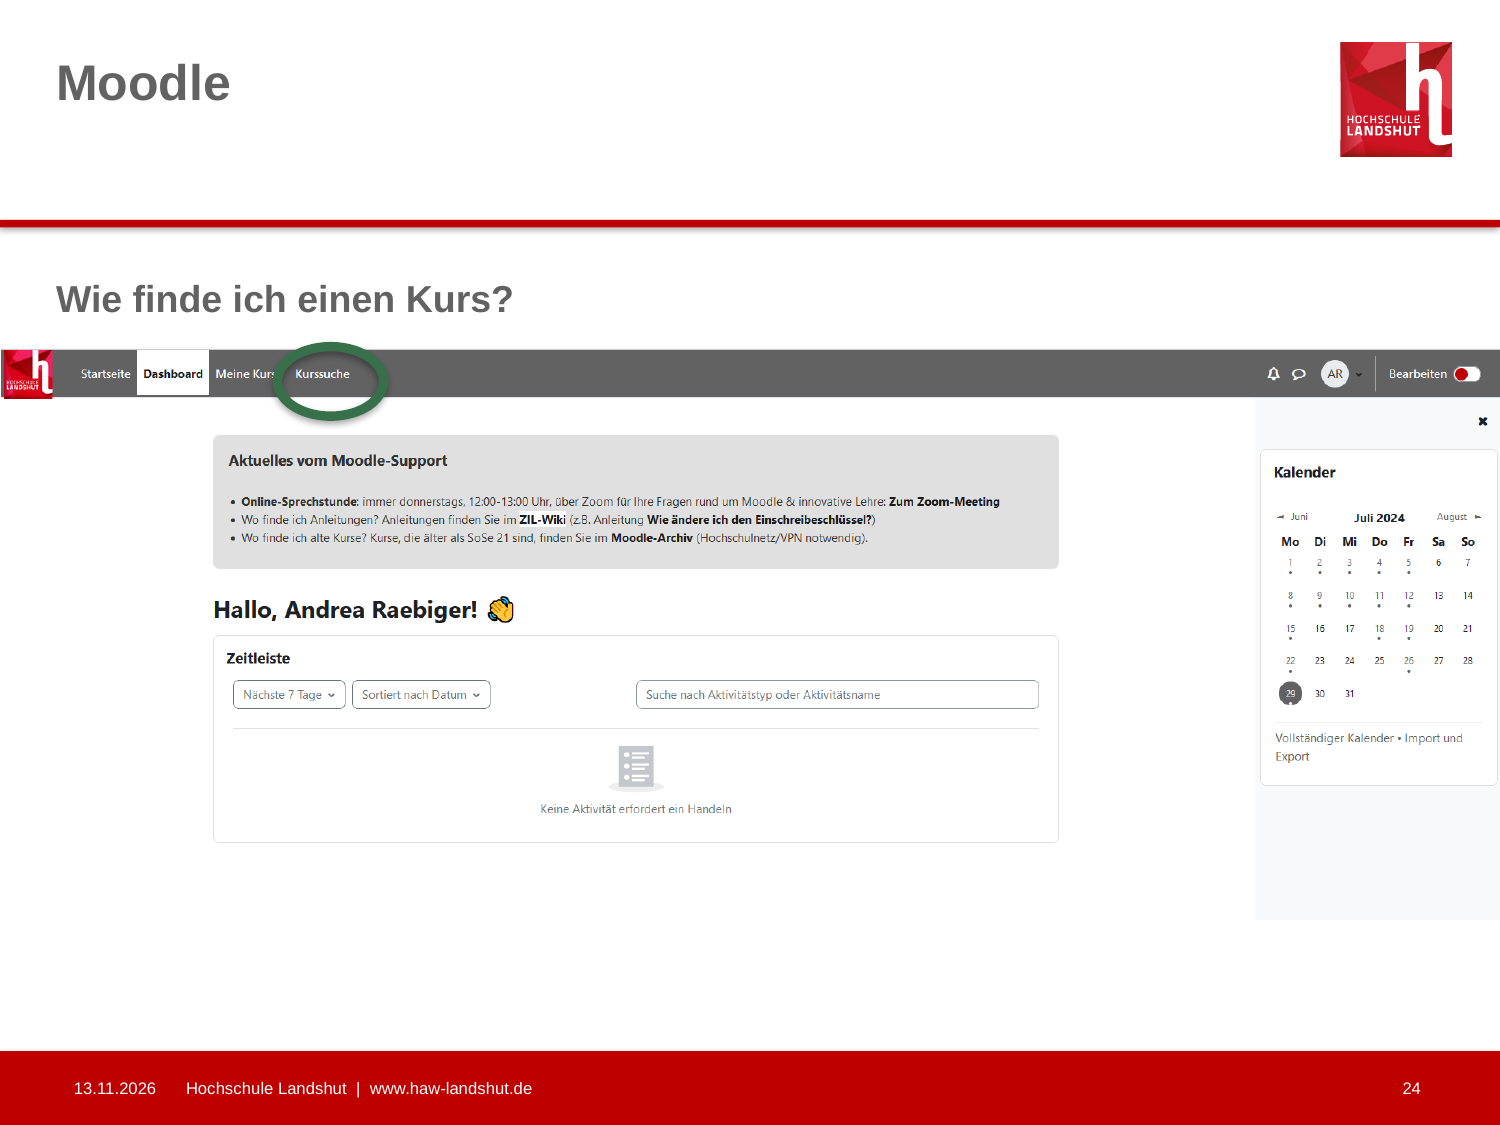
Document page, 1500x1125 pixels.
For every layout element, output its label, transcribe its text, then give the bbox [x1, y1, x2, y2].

picture [1, 347, 1500, 920]
title Moodle [41, 42, 1294, 173]
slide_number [41, 1070, 172, 1118]
list Wie finde ich einen Kurs? [41, 267, 691, 346]
footer Hochschule Landshut | www.haw-landshut.de [172, 1070, 951, 1118]
